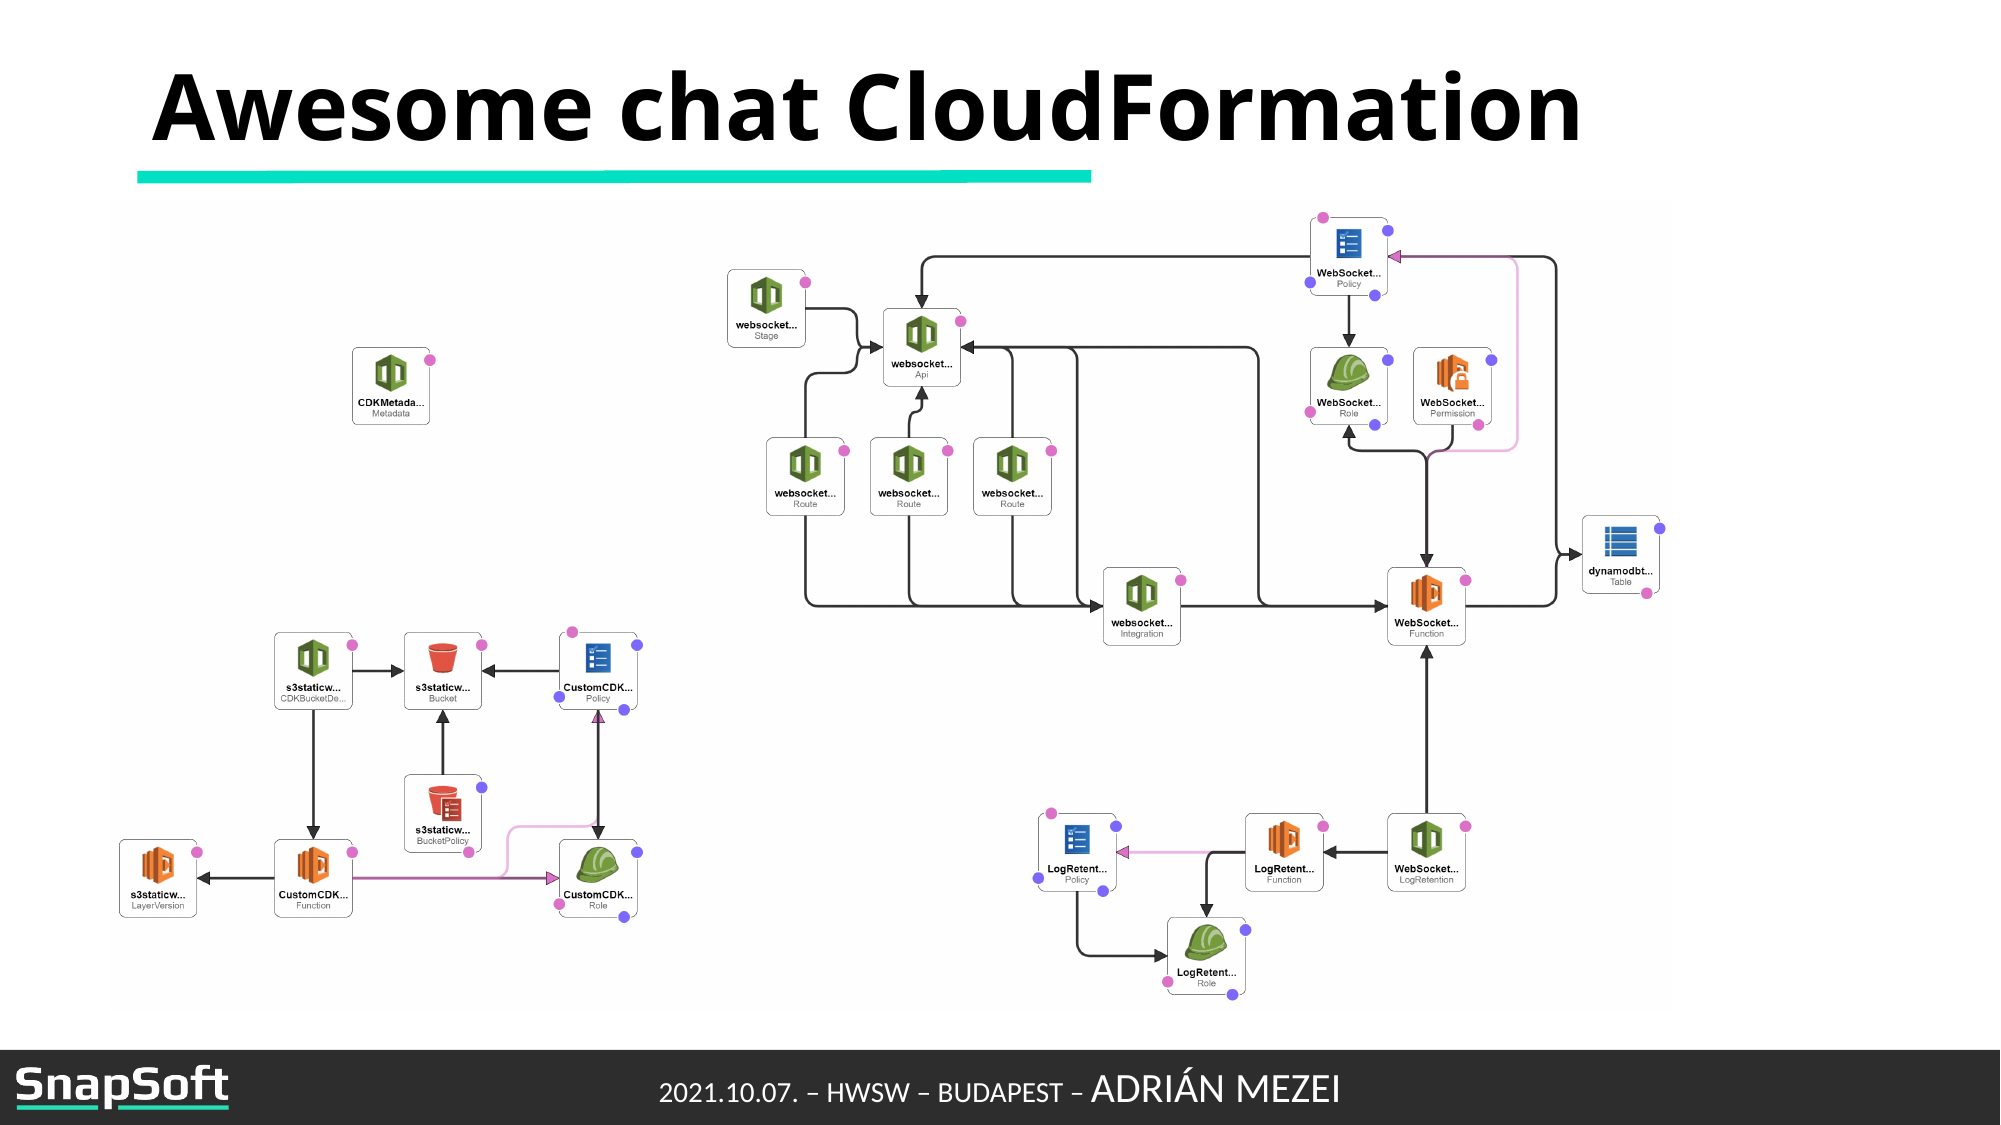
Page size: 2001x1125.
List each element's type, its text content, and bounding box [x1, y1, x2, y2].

picture [0, 1038, 261, 1125]
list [107, 200, 1677, 1012]
title Awesome chat CloudFormation [137, 1, 1863, 220]
